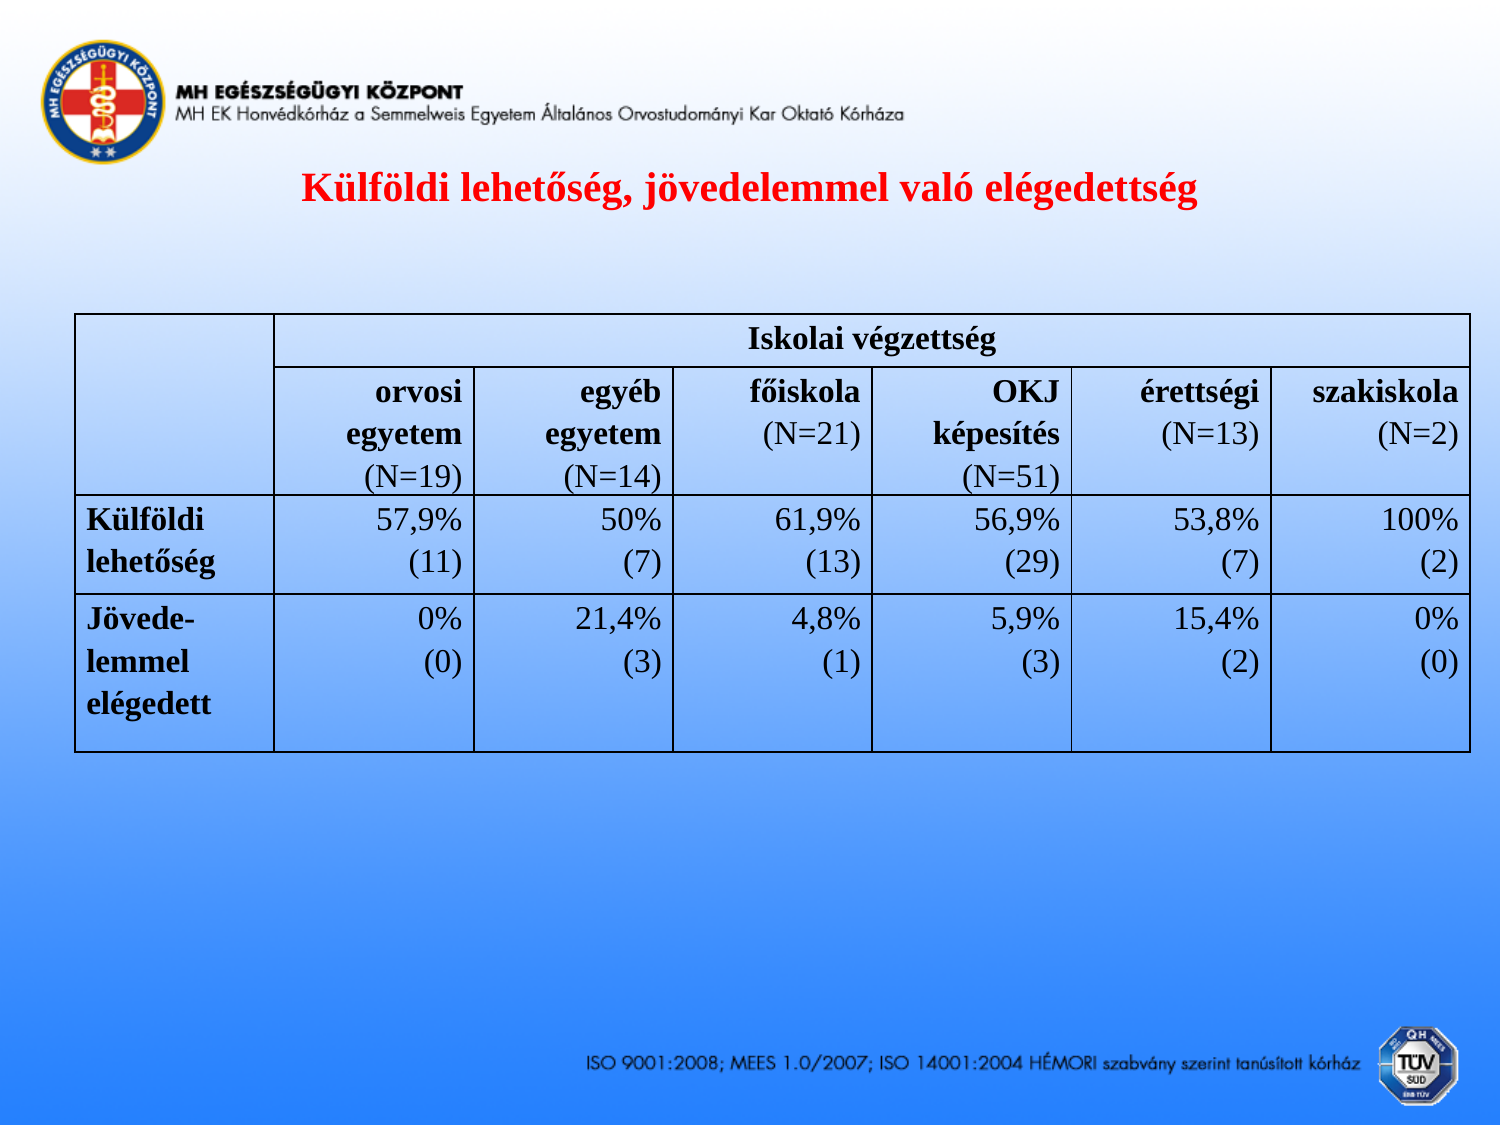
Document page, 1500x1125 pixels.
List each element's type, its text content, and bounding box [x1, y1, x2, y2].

table_cell 4,8% (1) [674, 595, 871, 751]
table_cell 0% (0) [1272, 595, 1469, 751]
table_cell OKJ képesítés (N=51) [873, 368, 1071, 494]
picture [0, 0, 1500, 1125]
table_cell érettségi (N=13) [1072, 368, 1270, 494]
table_cell főiskola (N=21) [674, 368, 871, 494]
table_cell 15,4% (2) [1072, 595, 1270, 751]
table_cell 0% (0) [275, 595, 473, 751]
table_cell orvosi egyetem (N=19) [275, 368, 473, 494]
table_cell 50% (7) [475, 496, 672, 593]
table_cell 61,9% (13) [674, 496, 871, 593]
table_cell egyéb egyetem (N=14) [475, 368, 672, 494]
table_cell 56,9% (29) [873, 496, 1071, 593]
title Külföldi lehetőség, jövedelemmel való elégedettség [74, 136, 1426, 232]
table_cell Külföldi lehetőség [76, 496, 273, 593]
table_cell szakiskola (N=2) [1272, 368, 1469, 494]
table_cell 5,9% (3) [873, 595, 1071, 751]
table_cell 53,8% (7) [1072, 496, 1270, 593]
table_cell 57,9% (11) [275, 496, 473, 593]
table_cell 21,4% (3) [475, 595, 672, 751]
table_cell Jövede- lemmel elégedett [76, 595, 273, 751]
table_cell 100% (2) [1272, 496, 1469, 593]
table_header Iskolai végzettség [275, 315, 1469, 366]
table_header [76, 315, 273, 494]
